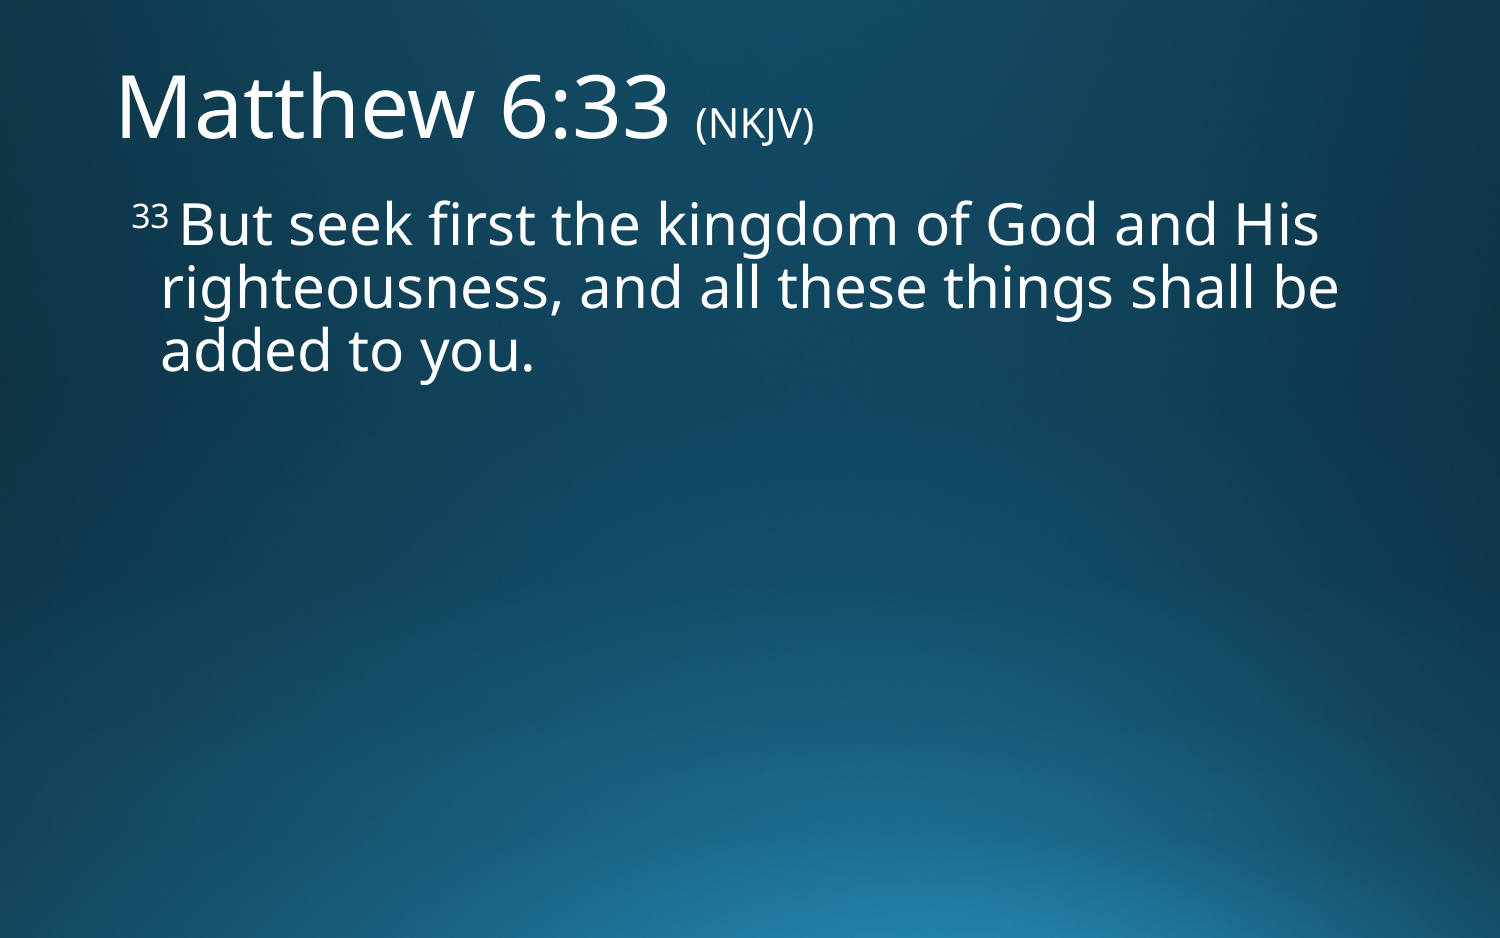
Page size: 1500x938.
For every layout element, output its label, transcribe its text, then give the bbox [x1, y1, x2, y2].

picture [0, 0, 1500, 938]
title Matthew 6:33 (NKJV) [103, 49, 1397, 170]
list 33 But seek first the kingdom of God and His righteousness, and all these things shall be added to you. [119, 189, 1397, 884]
